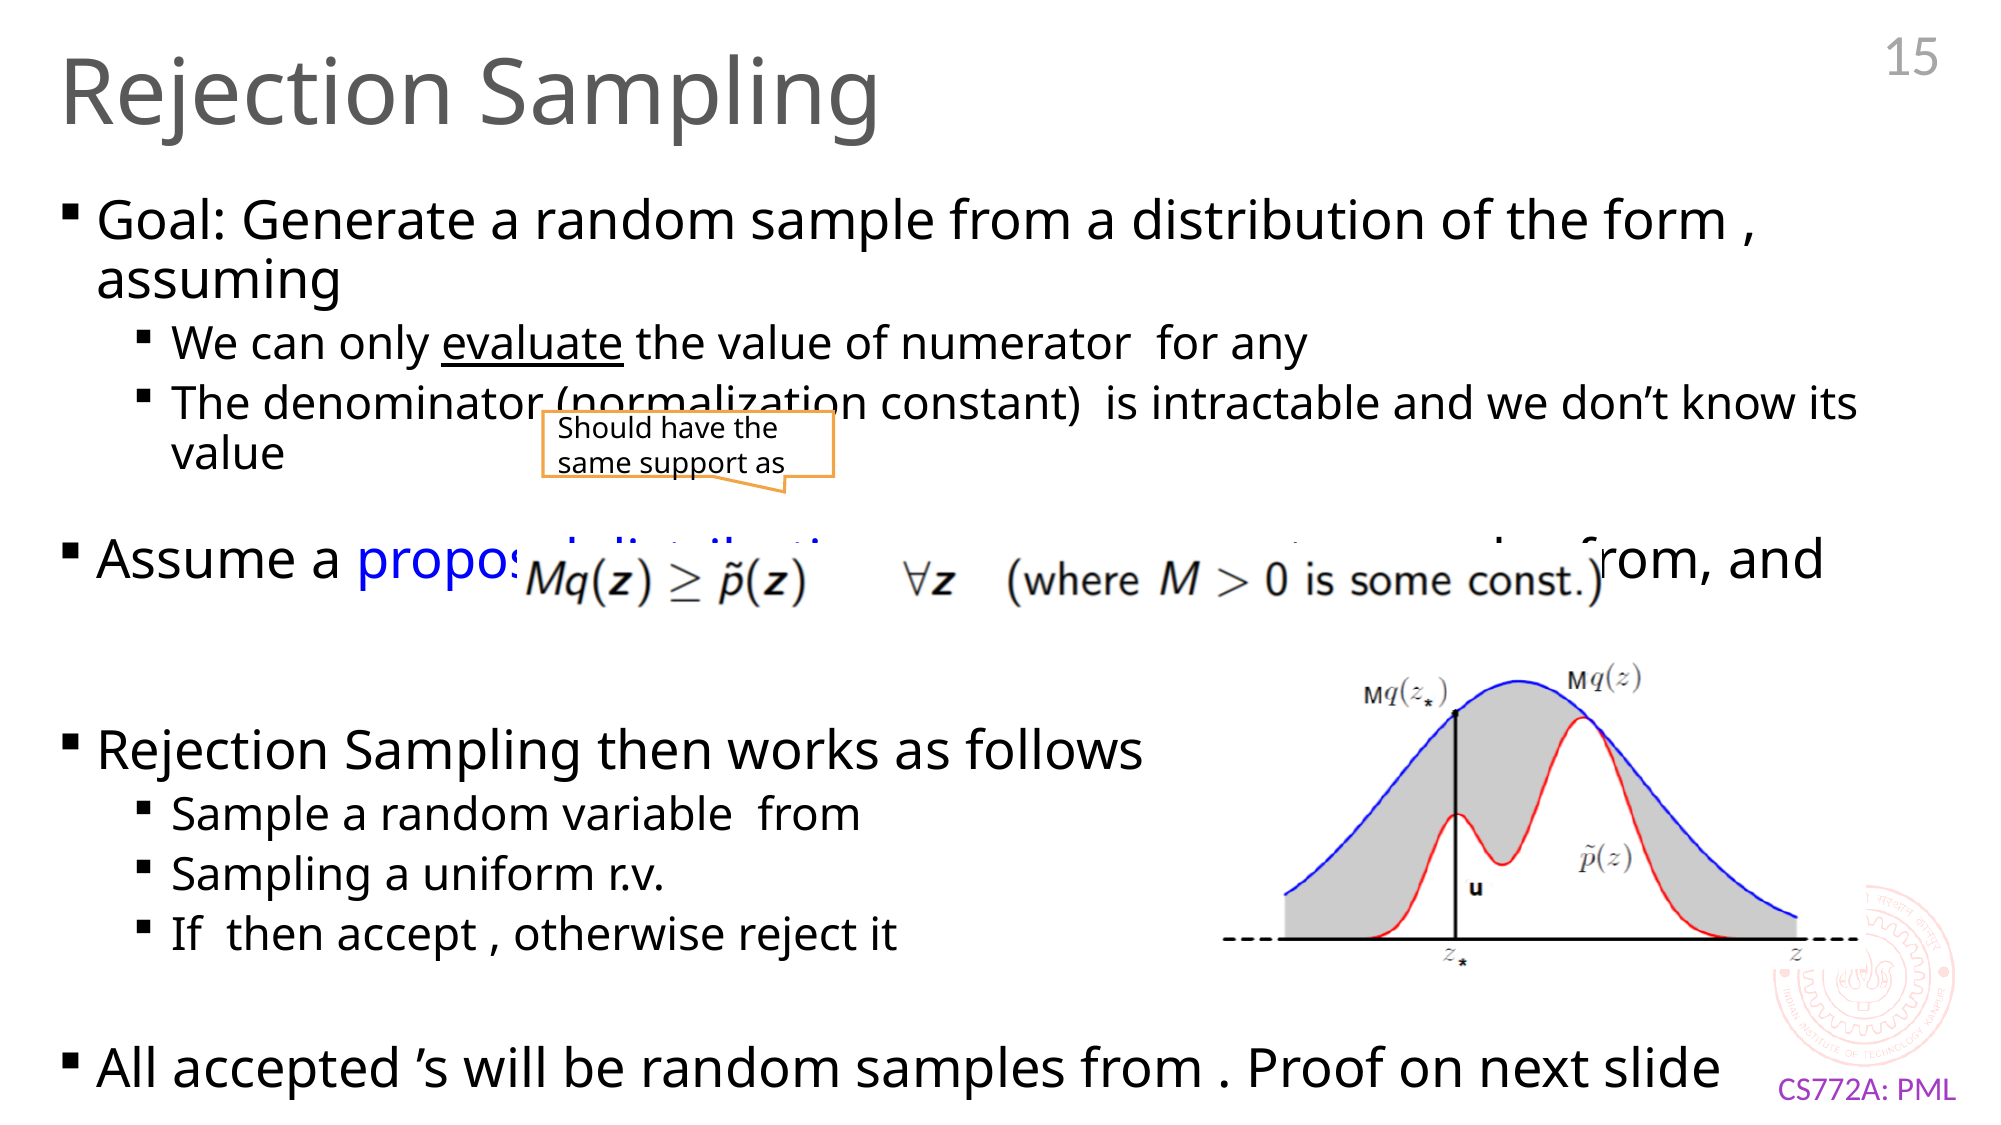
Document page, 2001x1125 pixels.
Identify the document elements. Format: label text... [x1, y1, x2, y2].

text_box 15 [1857, 22, 1957, 83]
picture [1204, 651, 1866, 969]
picture [517, 543, 1602, 611]
title Rejection Sampling [43, 27, 1970, 163]
